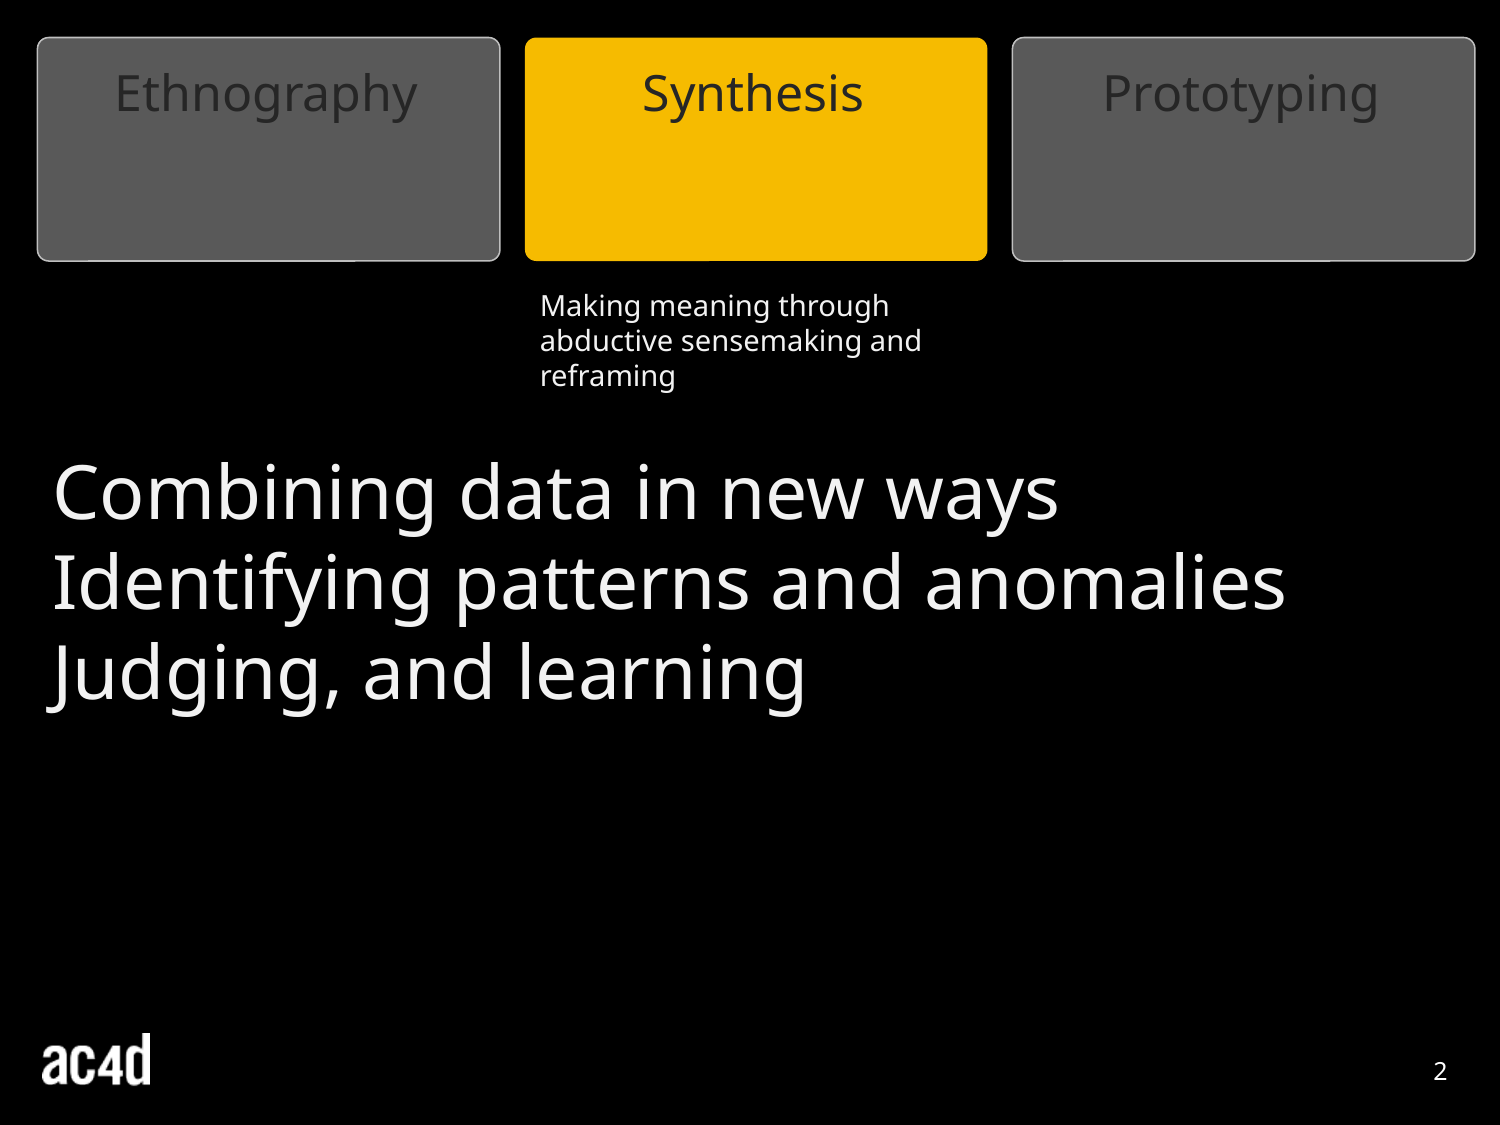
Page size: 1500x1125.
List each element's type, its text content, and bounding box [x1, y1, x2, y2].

text_box [1012, 37, 1475, 262]
text_box Prototyping [1032, 61, 1450, 122]
text_box Ethnography [57, 61, 475, 122]
text_box [524, 37, 988, 262]
text_box Combining data in new ways Identifying patterns and anomalies Judging, and learning [37, 437, 1475, 723]
slide_number 2 [1112, 1042, 1463, 1103]
text_box [37, 37, 500, 262]
picture [42, 1033, 150, 1088]
text_box Synthesis [545, 61, 963, 122]
text_box Making meaning through abductive sensemaking and reframing [524, 279, 988, 400]
